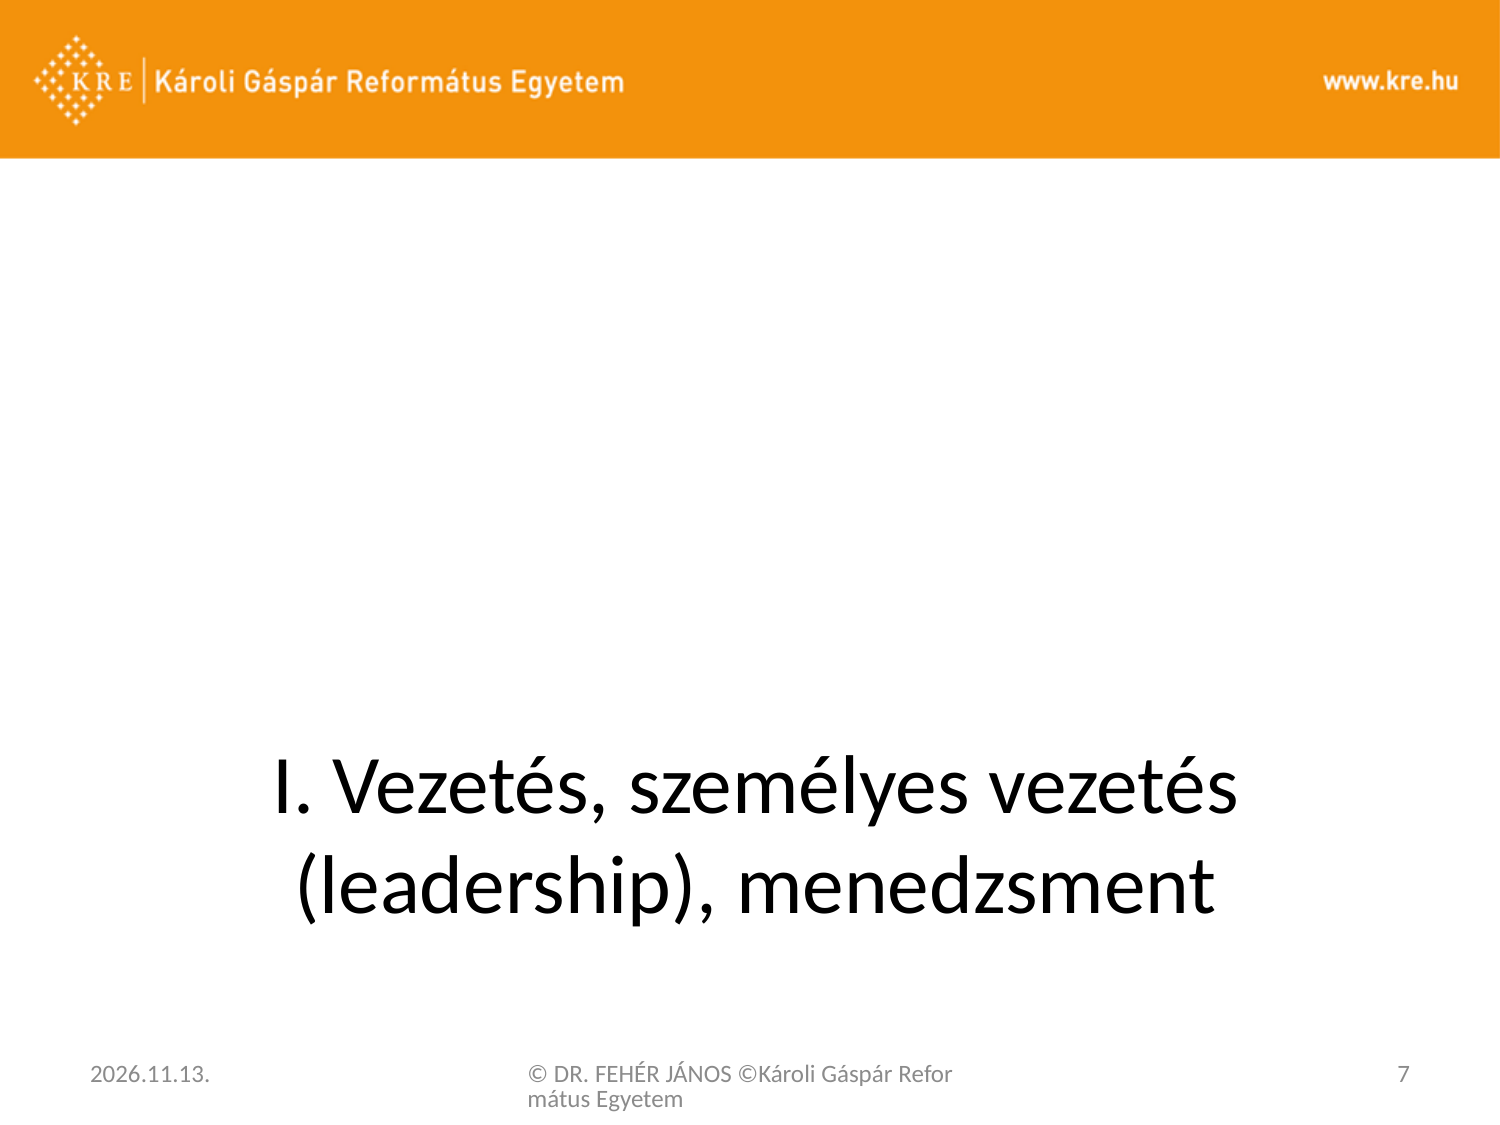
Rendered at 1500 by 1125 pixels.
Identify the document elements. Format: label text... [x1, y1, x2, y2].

slide_number 7 [1074, 1042, 1425, 1103]
slide_number 2020. 03. 03. [75, 1042, 425, 1103]
title I. Vezetés, személyes vezetés (leadership), menedzsment [118, 722, 1394, 947]
footer © DR. FEHÉR JÁNOS ©Károli Gáspár Református Egyetem [512, 1042, 988, 1103]
picture [0, 0, 1500, 1125]
